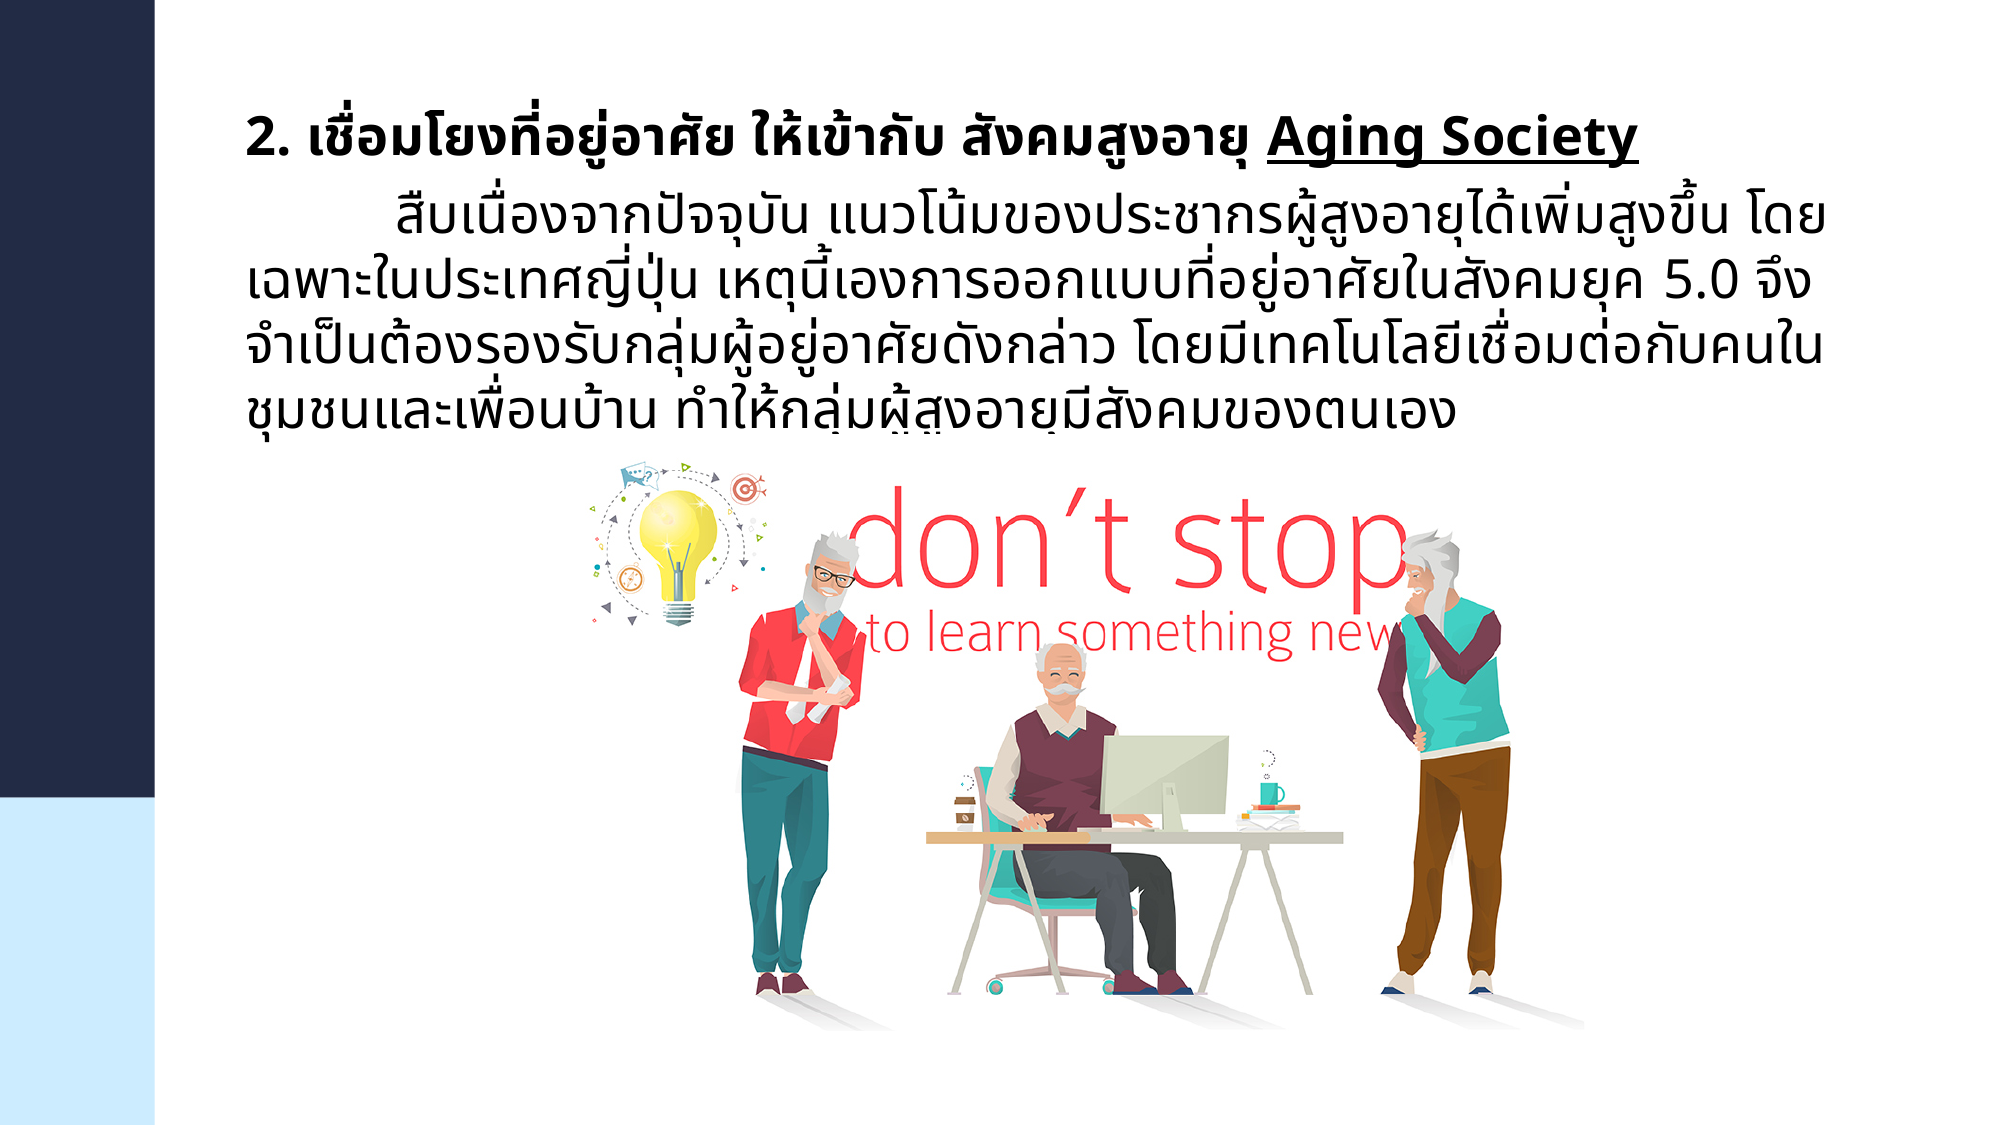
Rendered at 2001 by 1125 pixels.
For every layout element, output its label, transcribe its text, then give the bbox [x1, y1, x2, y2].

text_box [0, 0, 156, 797]
text_box [0, 797, 156, 1125]
picture [554, 434, 1592, 1031]
text_box 2. เชื่อมโยงที่อยู่อาศัย ให้เข้ากับ สังคมสูงอายุ Aging Society สืบเนื่องจากปัจจุบัน แนวโน้มของประชากรผู้สูงอายุได้เพิ่มสูงขึ้น โดยเฉพาะในประเทศญี่ปุ่น เหตุนี้เองการออกแบบที่อยู่อาศัยในสังคมยุค 5.0 จึงจำเป็นต้องรองรับกลุ่มผู้อยู่อาศัยดังกล่าว โดยมีเทคโนโลยีเชื่อมต่อกับคนในชุมชนและเพื่อนบ้าน ทำให้กลุ่มผู้สูงอายุมีสังคมของตนเอง [230, 94, 1916, 447]
